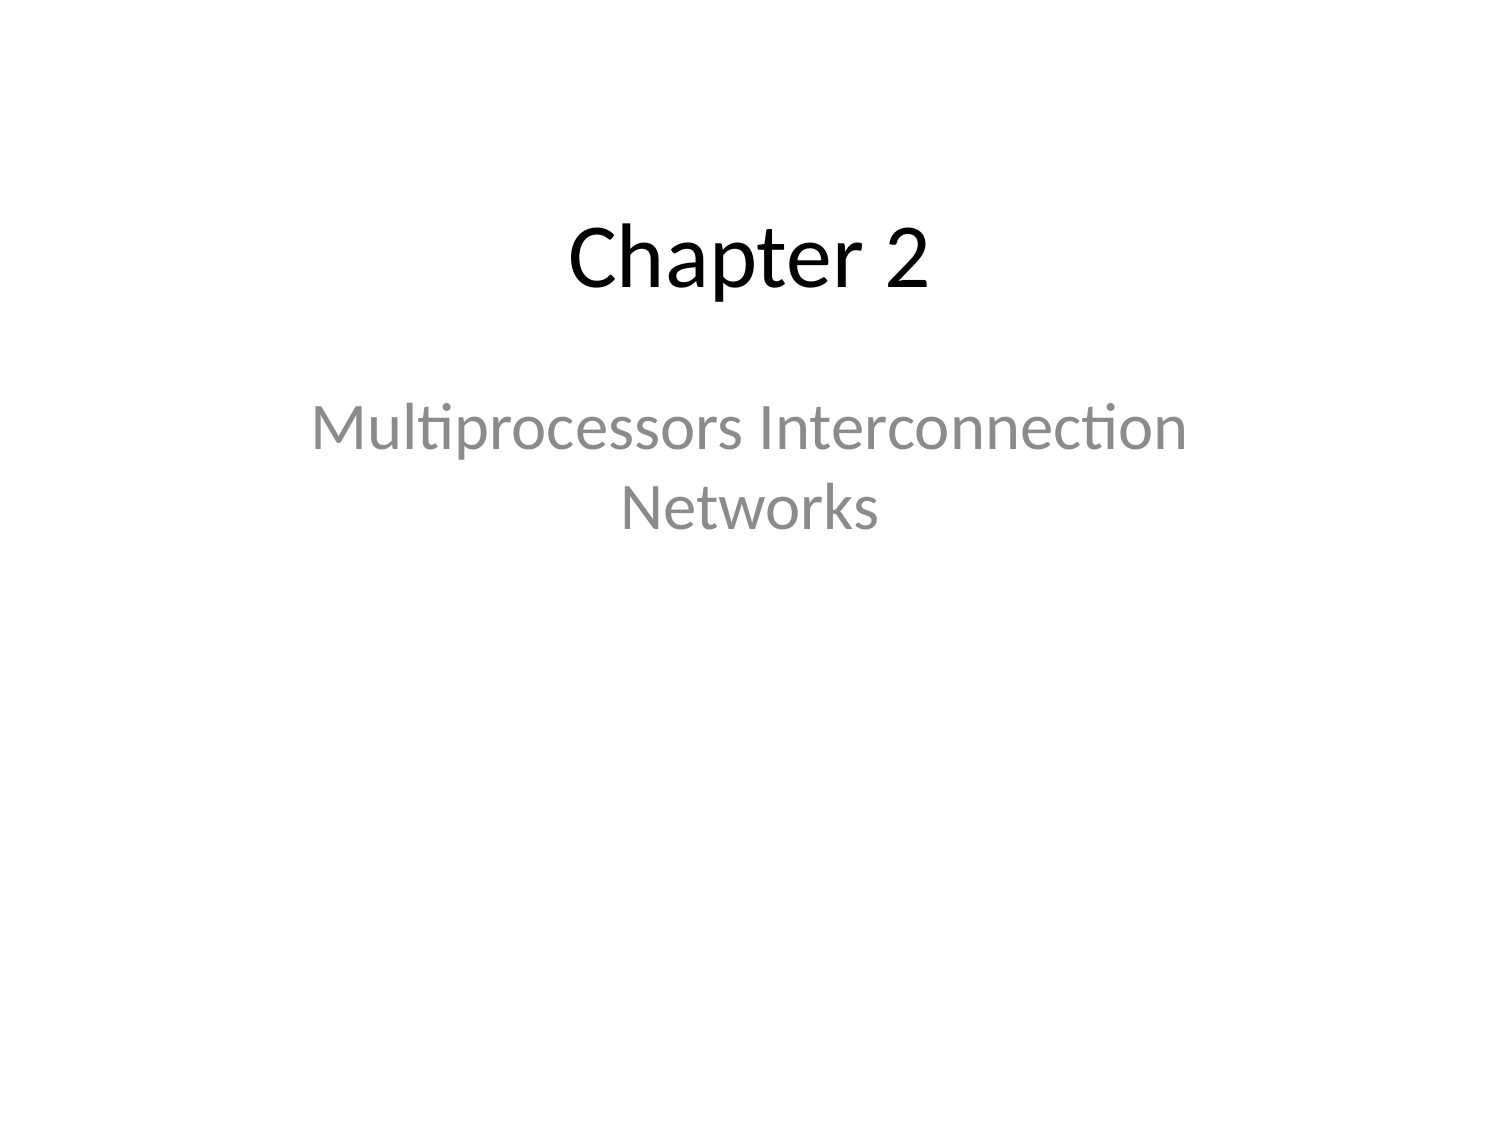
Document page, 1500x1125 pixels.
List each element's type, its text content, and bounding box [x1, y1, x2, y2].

title Chapter 2 [112, 162, 1388, 450]
subtitle Multiprocessors Interconnection Networks [225, 375, 1275, 925]
